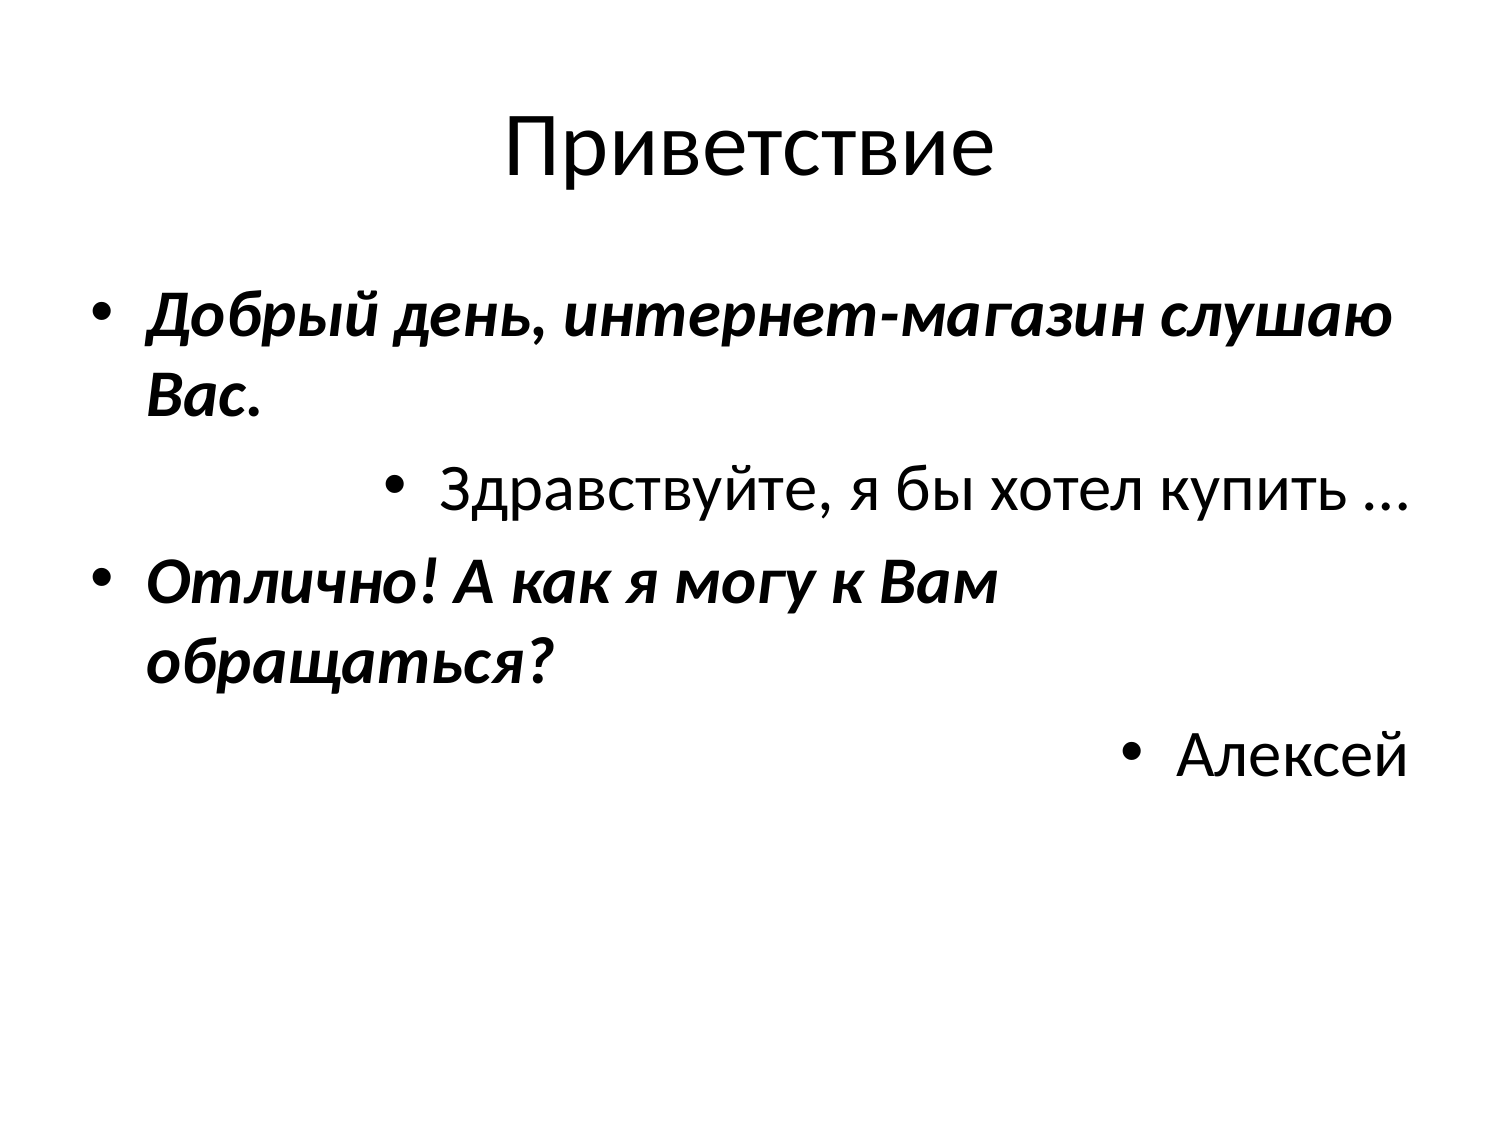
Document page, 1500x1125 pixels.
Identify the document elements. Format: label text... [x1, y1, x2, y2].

list Добрый день, интернет-магазин слушаю Вас. Здравствуйте, я бы хотел купить … Отлично! А как я могу к Вам обращаться? Алексей [75, 262, 1425, 1005]
title Приветствие [75, 45, 1425, 233]
